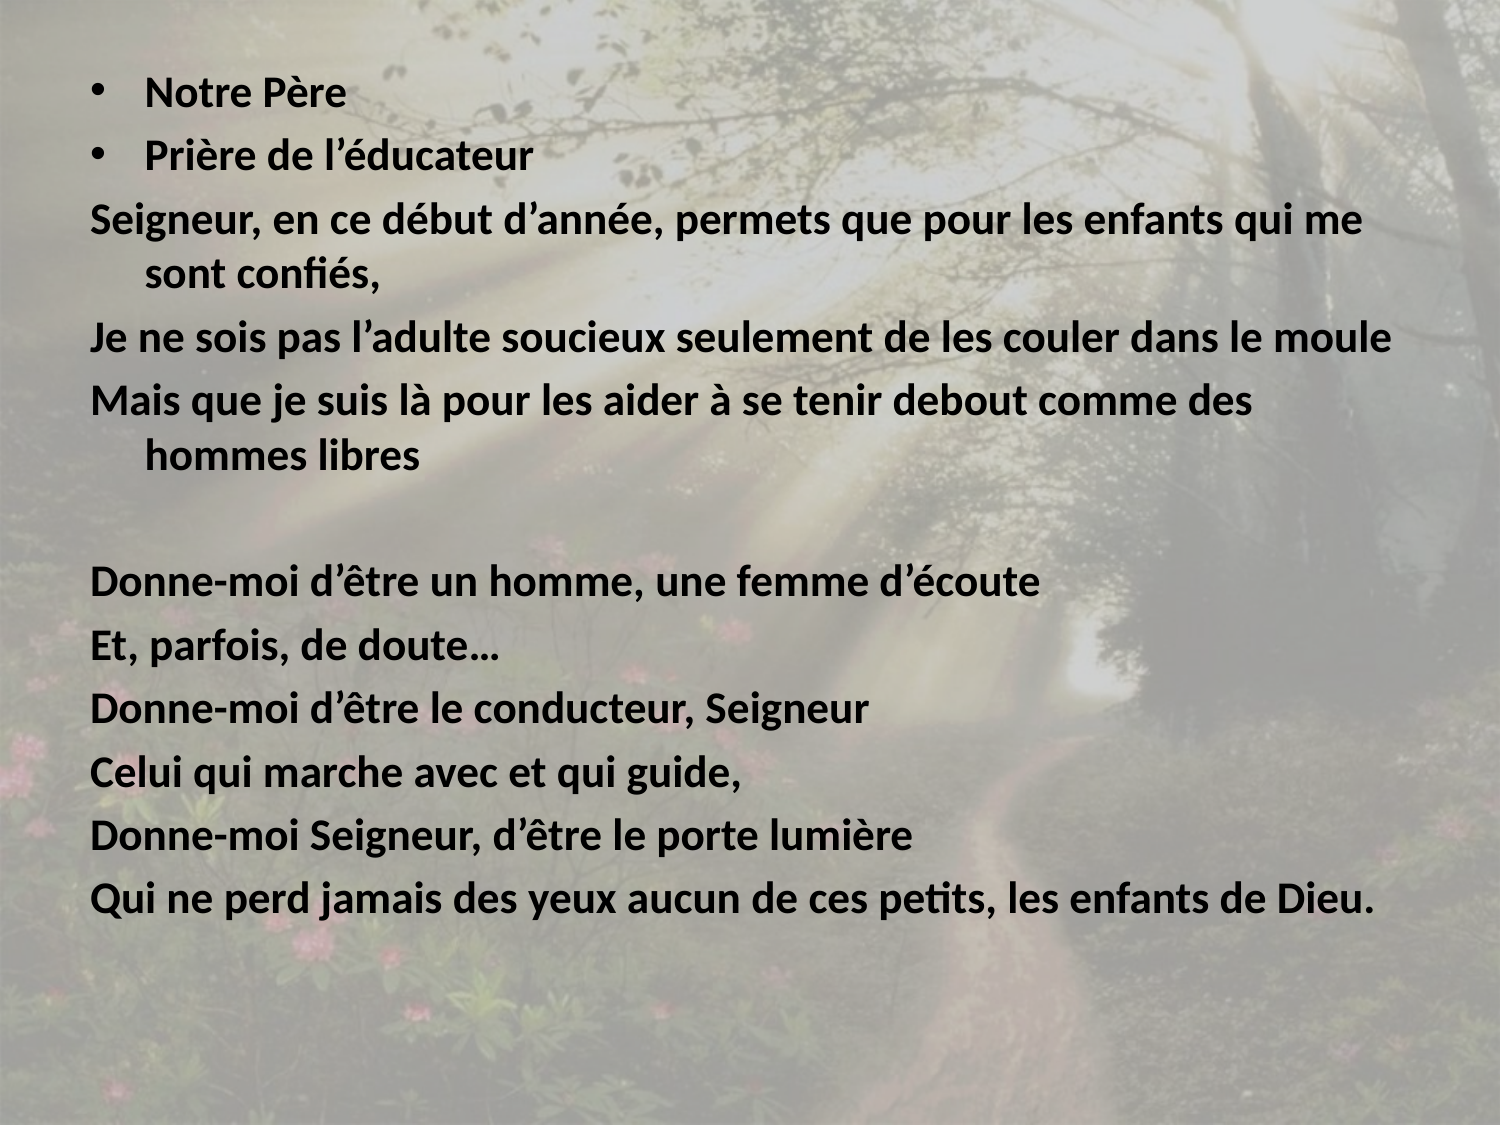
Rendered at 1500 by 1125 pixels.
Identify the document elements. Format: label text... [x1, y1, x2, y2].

list Notre Père Prière de l’éducateur Seigneur, en ce début d’année, permets que pour les enfants qui me sont confiés, Je ne sois pas l’adulte soucieux seulement de les couler dans le moule Mais que je suis là pour les aider à se tenir debout comme des hommes libres Donne-moi d’être un homme, une femme d’écoute Et, parfois, de doute… Donne-moi d’être le conducteur, Seigneur Celui qui marche avec et qui guide, Donne-moi Seigneur, d’être le porte lumière Qui ne perd jamais des yeux aucun de ces petits, les enfants de Dieu. [74, 54, 1426, 1006]
